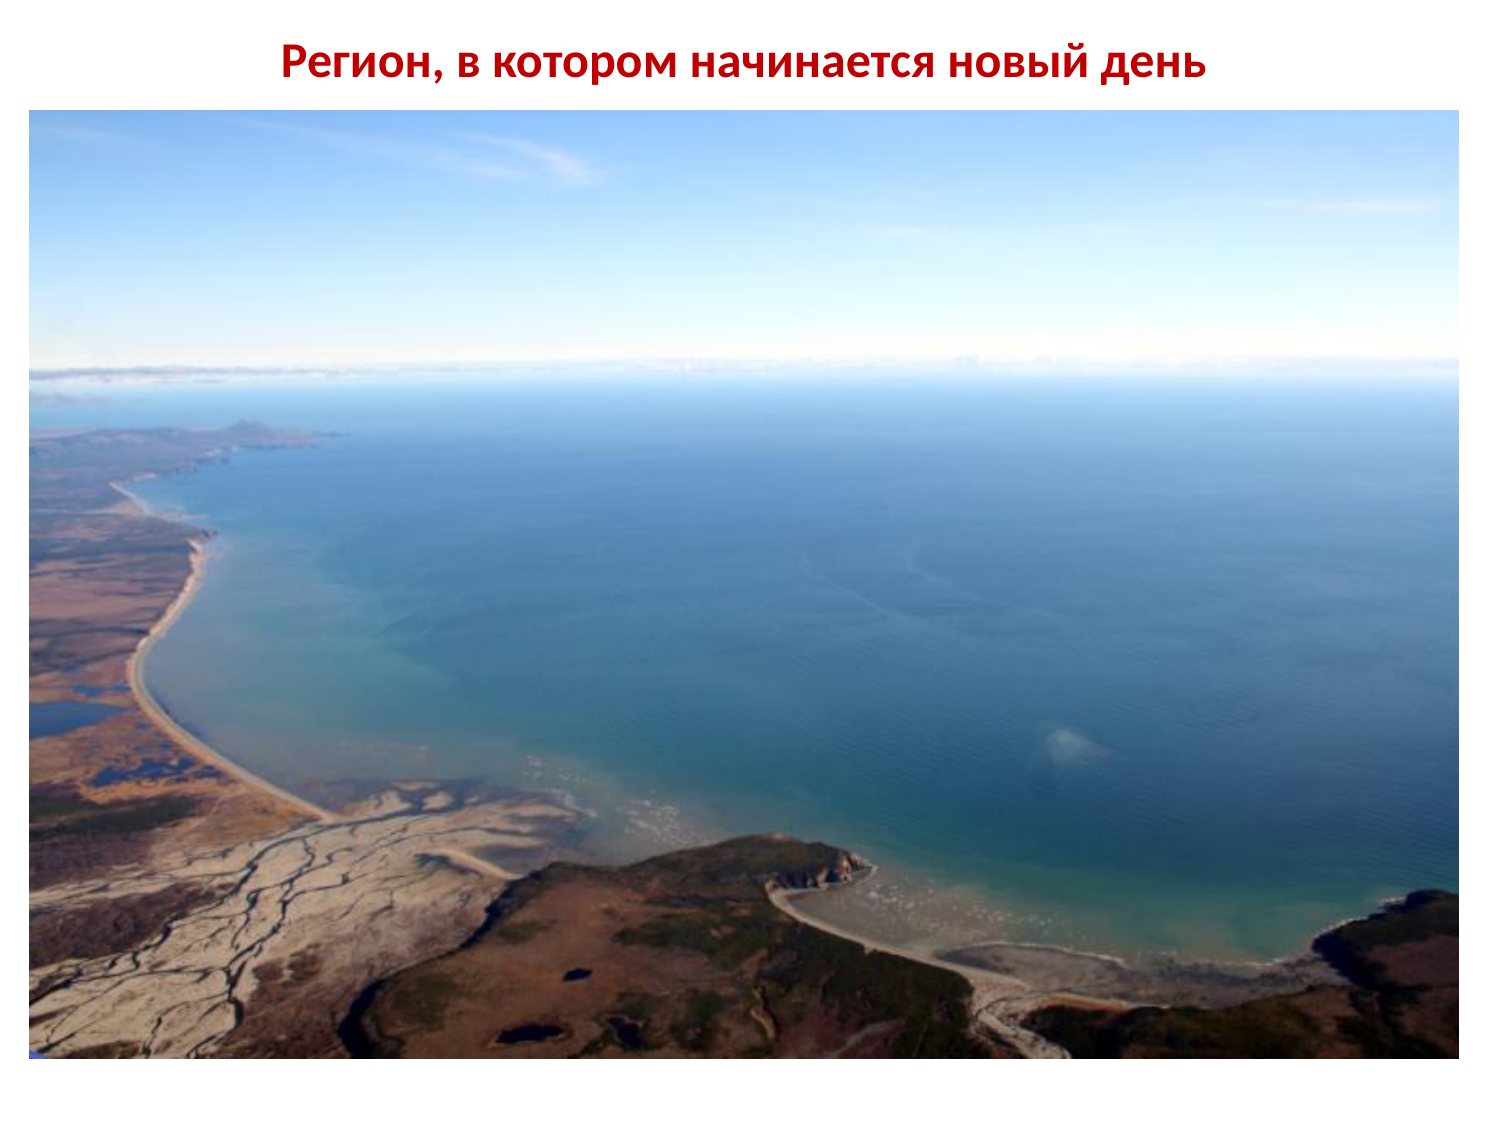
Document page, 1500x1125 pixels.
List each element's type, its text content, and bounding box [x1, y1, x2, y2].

picture [29, 110, 1459, 1059]
title Регион, в котором начинается новый день [129, 3, 1360, 109]
